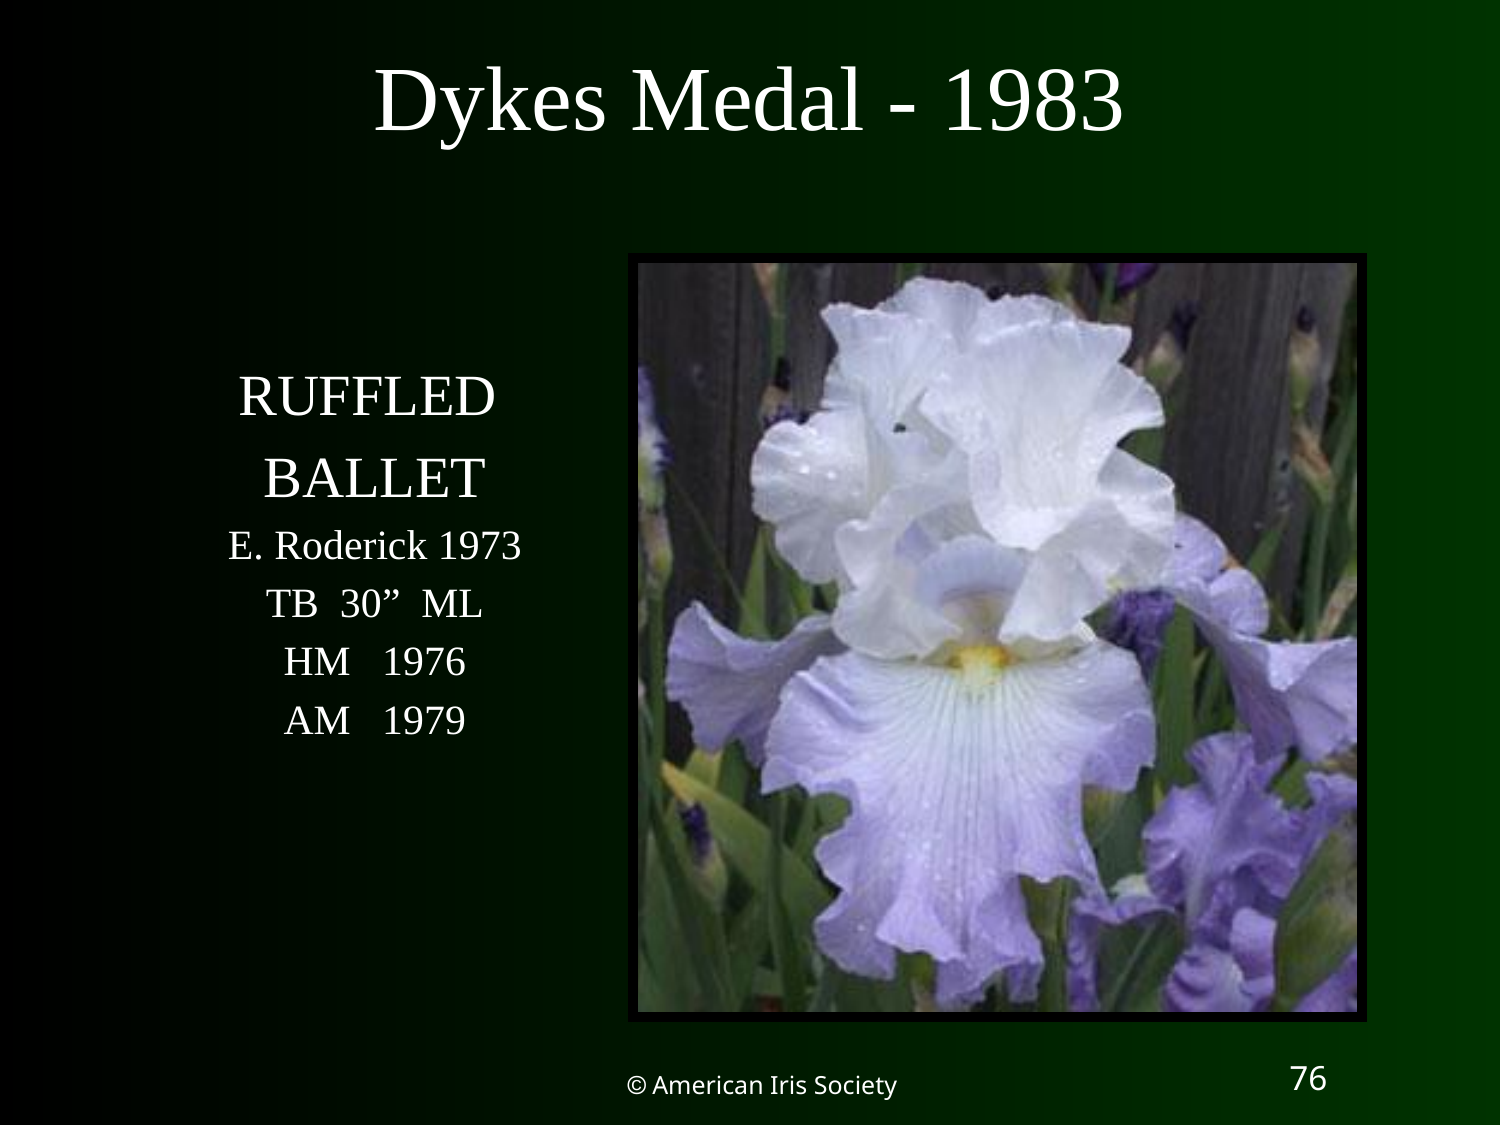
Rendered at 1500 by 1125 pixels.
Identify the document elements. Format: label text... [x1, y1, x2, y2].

subtitle RUFFLED BALLET E. Roderick 1973 TB 30” ML HM 1976 AM 1979 [87, 350, 628, 788]
title Dykes Medal - 1983 [112, 0, 1388, 188]
picture [637, 262, 1358, 1013]
text_box 76 [1274, 1049, 1467, 1110]
text_box  American Iris Society [525, 1062, 1000, 1100]
